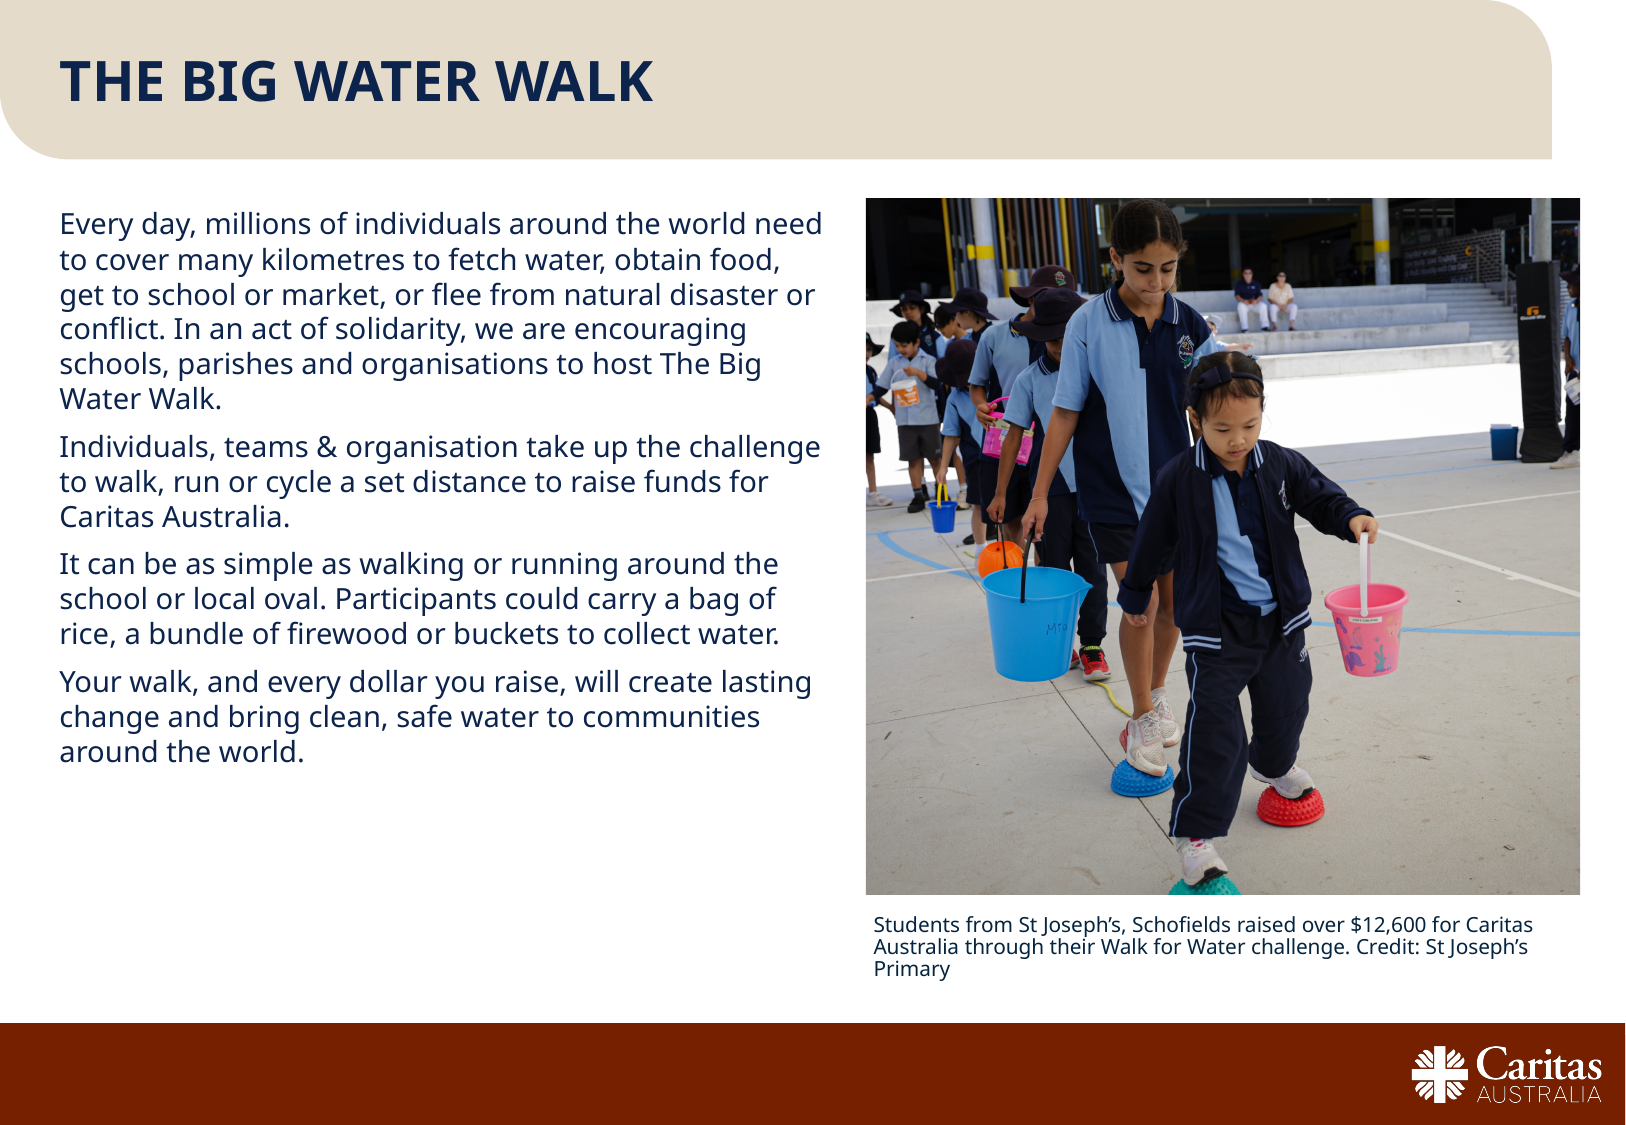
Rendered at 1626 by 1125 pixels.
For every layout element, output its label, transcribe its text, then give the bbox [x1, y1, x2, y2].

picture [865, 198, 1581, 895]
list Students from St Joseph’s, Schofields raised over $12,600 for Caritas Australia through their Walk for Water challenge. Credit: St Joseph’s Primary [858, 906, 1599, 1009]
title The Big Water Walk [44, 18, 1485, 149]
picture [1388, 1023, 1625, 1125]
list Every day, millions of individuals around the world need to cover many kilometres to fetch water, obtain food, get to school or market, or flee from natural disaster or conflict. In an act of solidarity, we are encouraging schools, parishes and organisations to host The Big Water Walk. Individuals, teams & organisation take up the challenge to walk, run or cycle a set distance to raise funds for Caritas Australia. It can be as simple as walking or running around the school or local oval. Participants could carry a bag of rice, a bundle of firewood or buckets to collect water. Your walk, and every dollar you raise, will create lasting change and bring clean, safe water to communities around the world. [44, 198, 846, 1009]
